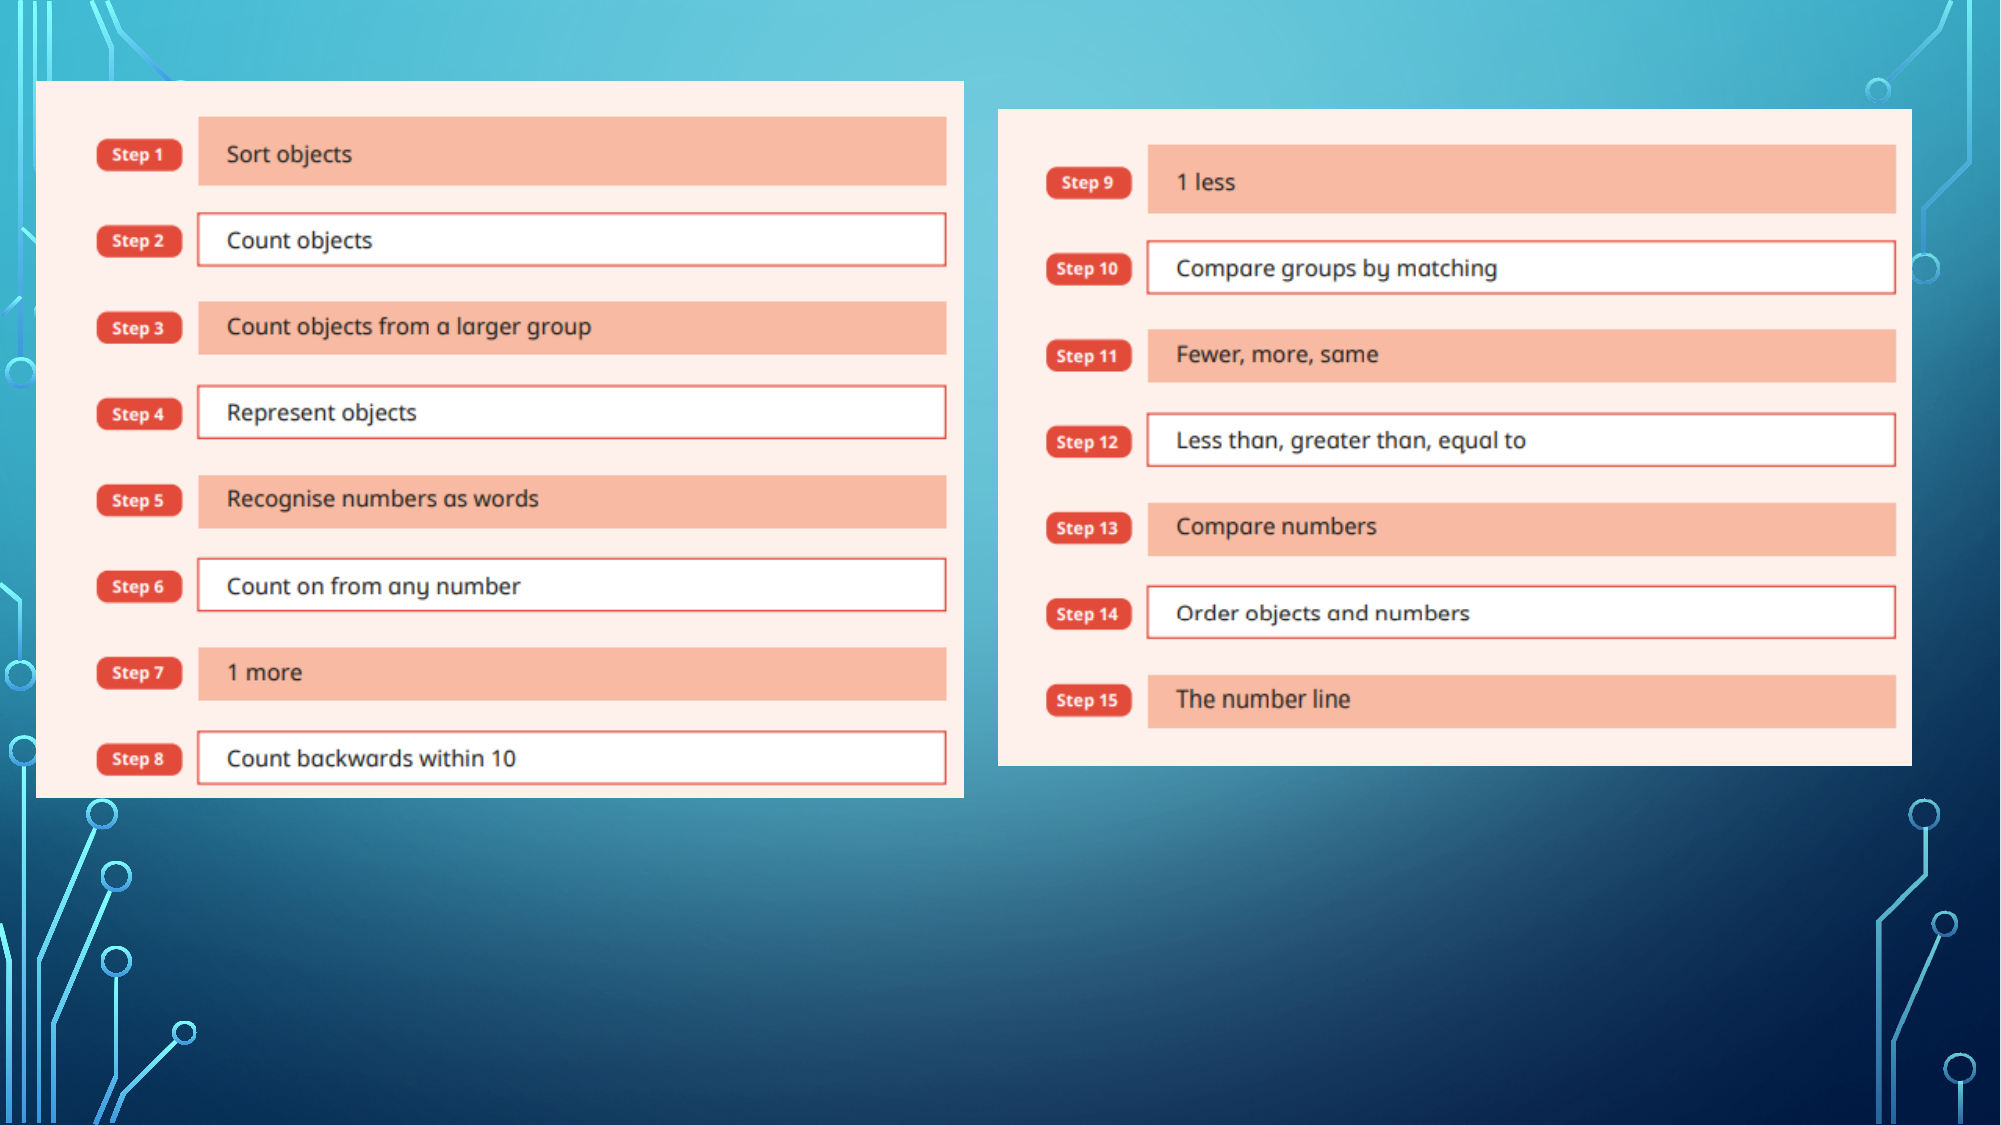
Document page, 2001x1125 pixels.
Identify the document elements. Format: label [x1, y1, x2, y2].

picture [998, 109, 1912, 766]
picture [36, 81, 964, 798]
